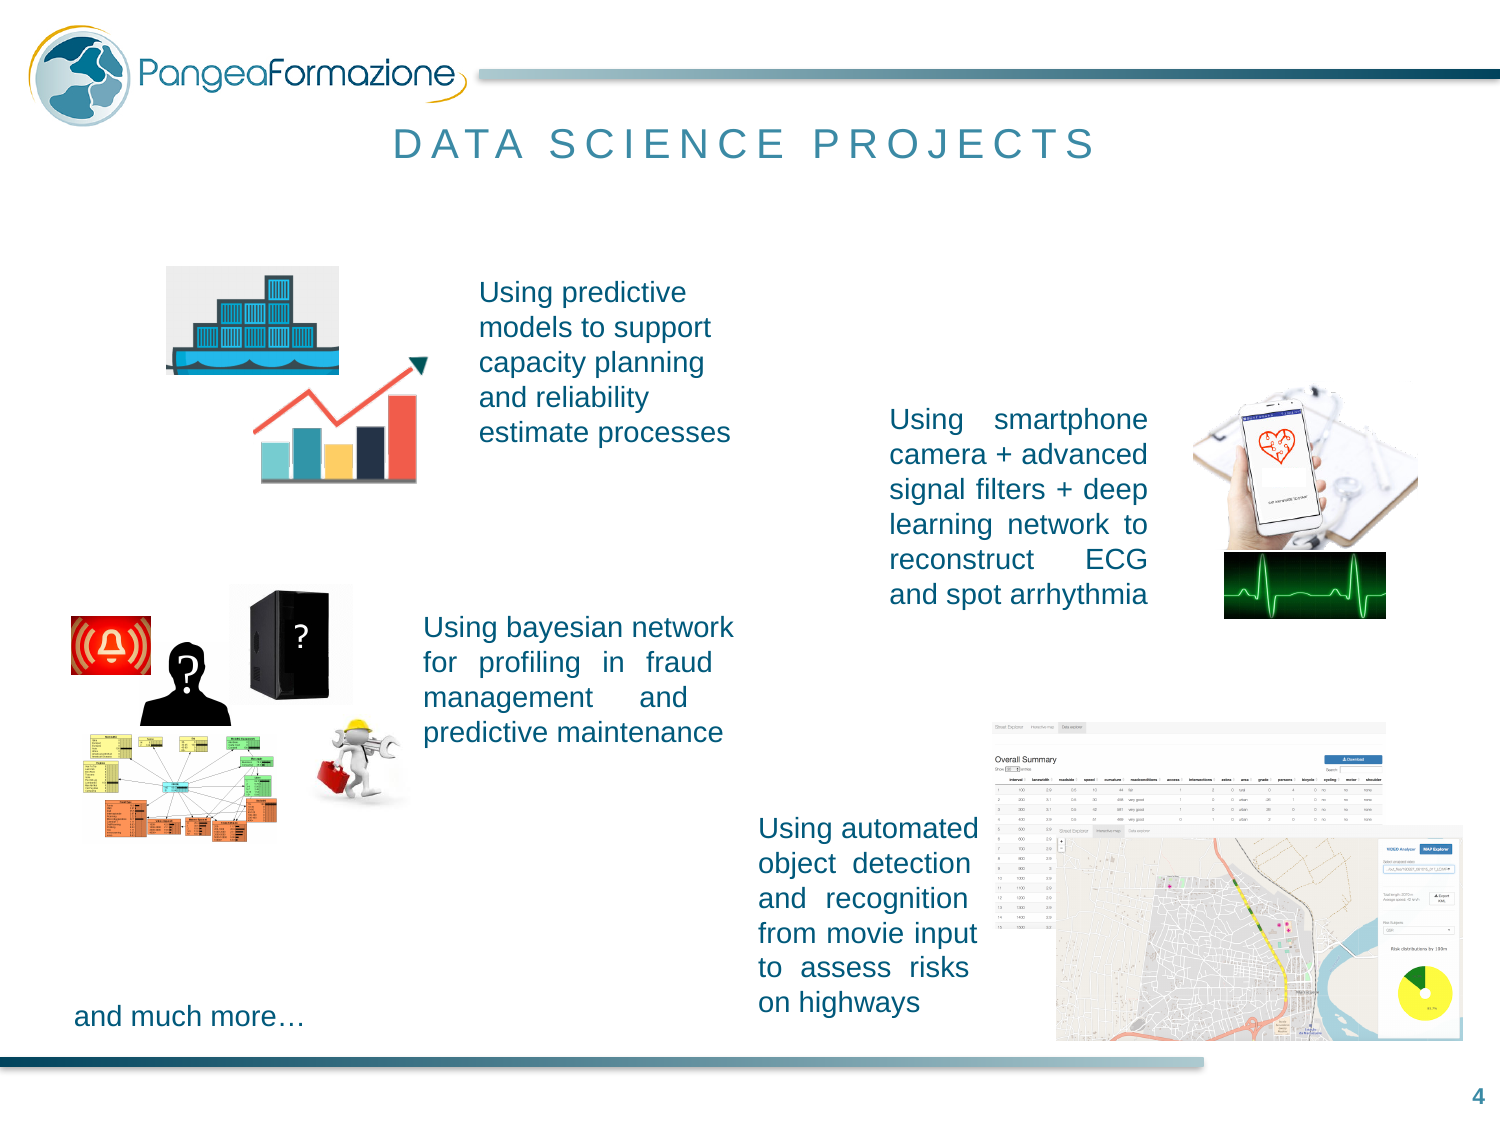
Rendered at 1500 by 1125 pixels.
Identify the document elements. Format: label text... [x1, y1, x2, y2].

picture [24, 17, 471, 134]
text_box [165, 265, 748, 489]
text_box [873, 381, 1418, 621]
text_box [70, 583, 755, 845]
text_box and much more… [59, 989, 322, 1040]
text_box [742, 722, 1464, 1041]
slide_number 4 [1402, 1065, 1500, 1125]
text_box DATA SCIENCE PROJECTS [142, 67, 1343, 224]
